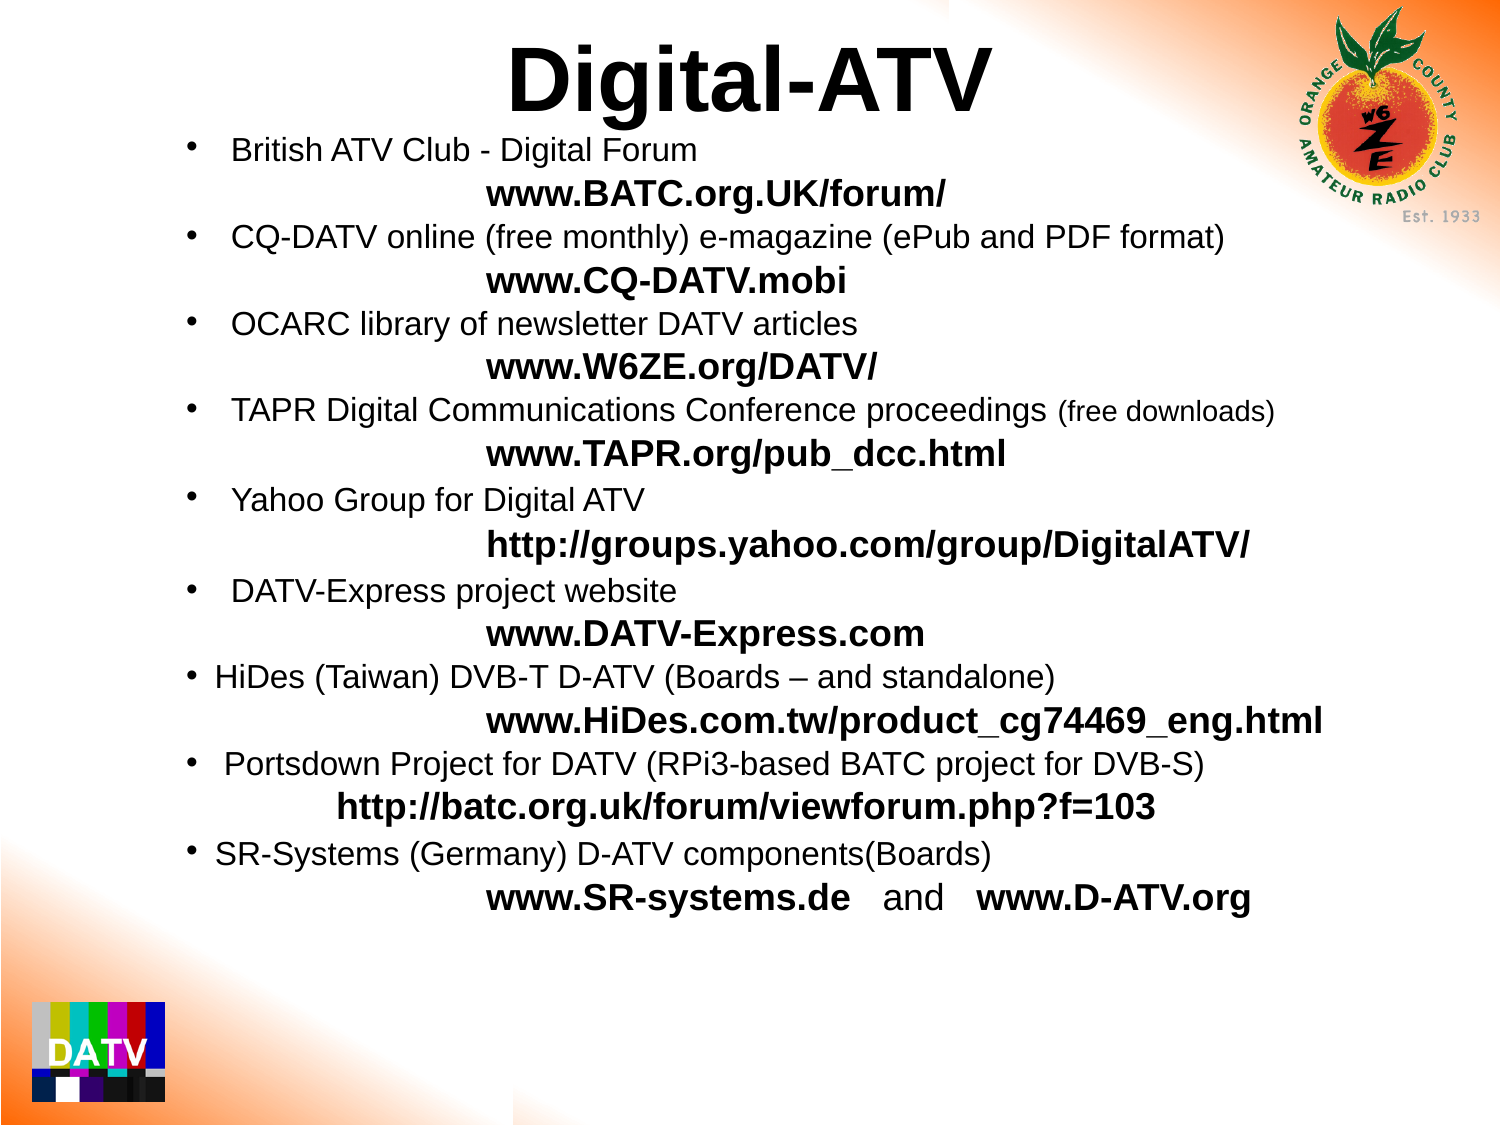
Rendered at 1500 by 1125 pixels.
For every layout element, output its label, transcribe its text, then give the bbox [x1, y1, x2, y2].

picture [1388, 0, 1500, 346]
text_box British ATV Club - Digital Forum www.BATC.org.UK/forum/ CQ-DATV online (free monthly) e-magazine (ePub and PDF format) www.CQ-DATV.mobi OCARC library of newsletter DATV articles www.W6ZE.org/DATV/ TAPR Digital Communications Conference proceedings (free downloads) www.TAPR.org/pub_dcc.html Yahoo Group for Digital ATV http://groups.yahoo.com/group/DigitalATV/ DATV-Express project website www.DATV-Express.com HiDes (Taiwan) DVB-T D-ATV (Boards – and standalone) www.HiDes.com.tw/product_cg74469_eng.html Portsdown Project for DATV (RPi3-based BATC project for DVB-S) http://batc.org.uk/forum/viewforum.php?f=103 SR-Systems (Germany) D-ATV components(Boards) www.SR-systems.de and www.D-ATV.org [171, 124, 1392, 934]
text_box Digital-ATV [112, 0, 1388, 150]
picture [0, 712, 600, 1125]
